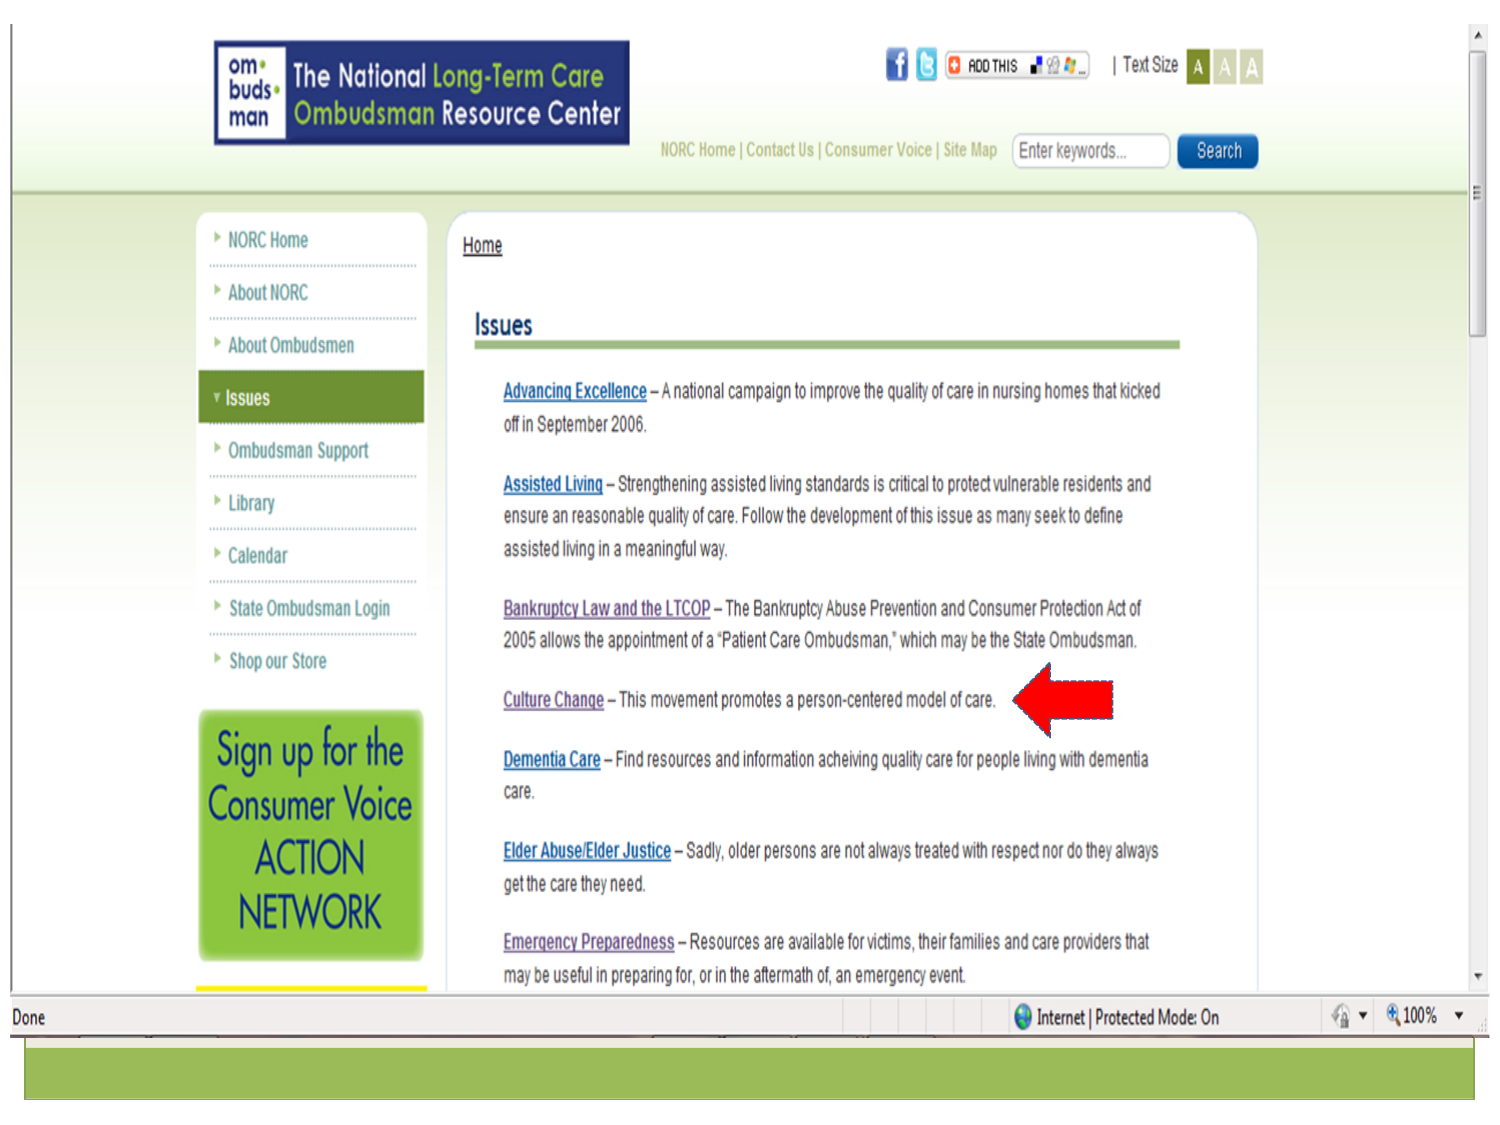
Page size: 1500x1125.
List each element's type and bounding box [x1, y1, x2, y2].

picture [10, 24, 1490, 1038]
